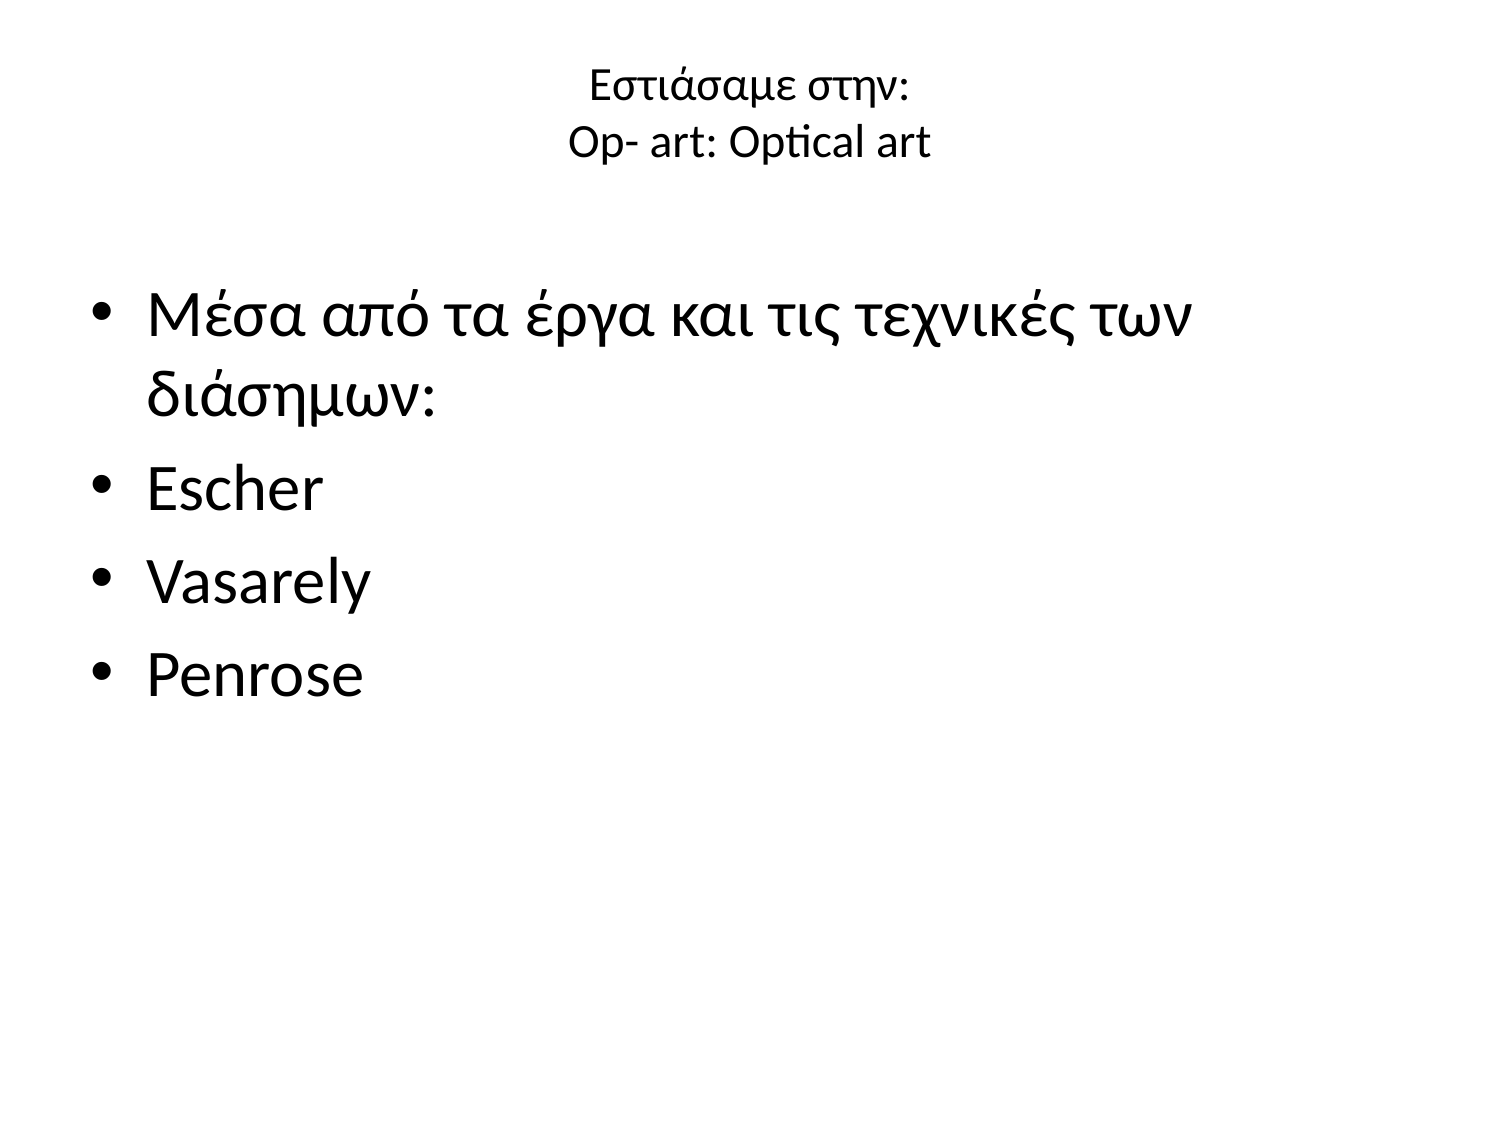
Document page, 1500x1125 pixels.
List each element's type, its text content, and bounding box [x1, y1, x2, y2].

title Εστιάσαμε στην: Op- art: Optical art [75, 45, 1425, 233]
list Μέσα από τα έργα και τις τεχνικές των διάσημων: Escher Vasarely Penrose [75, 262, 1425, 1005]
